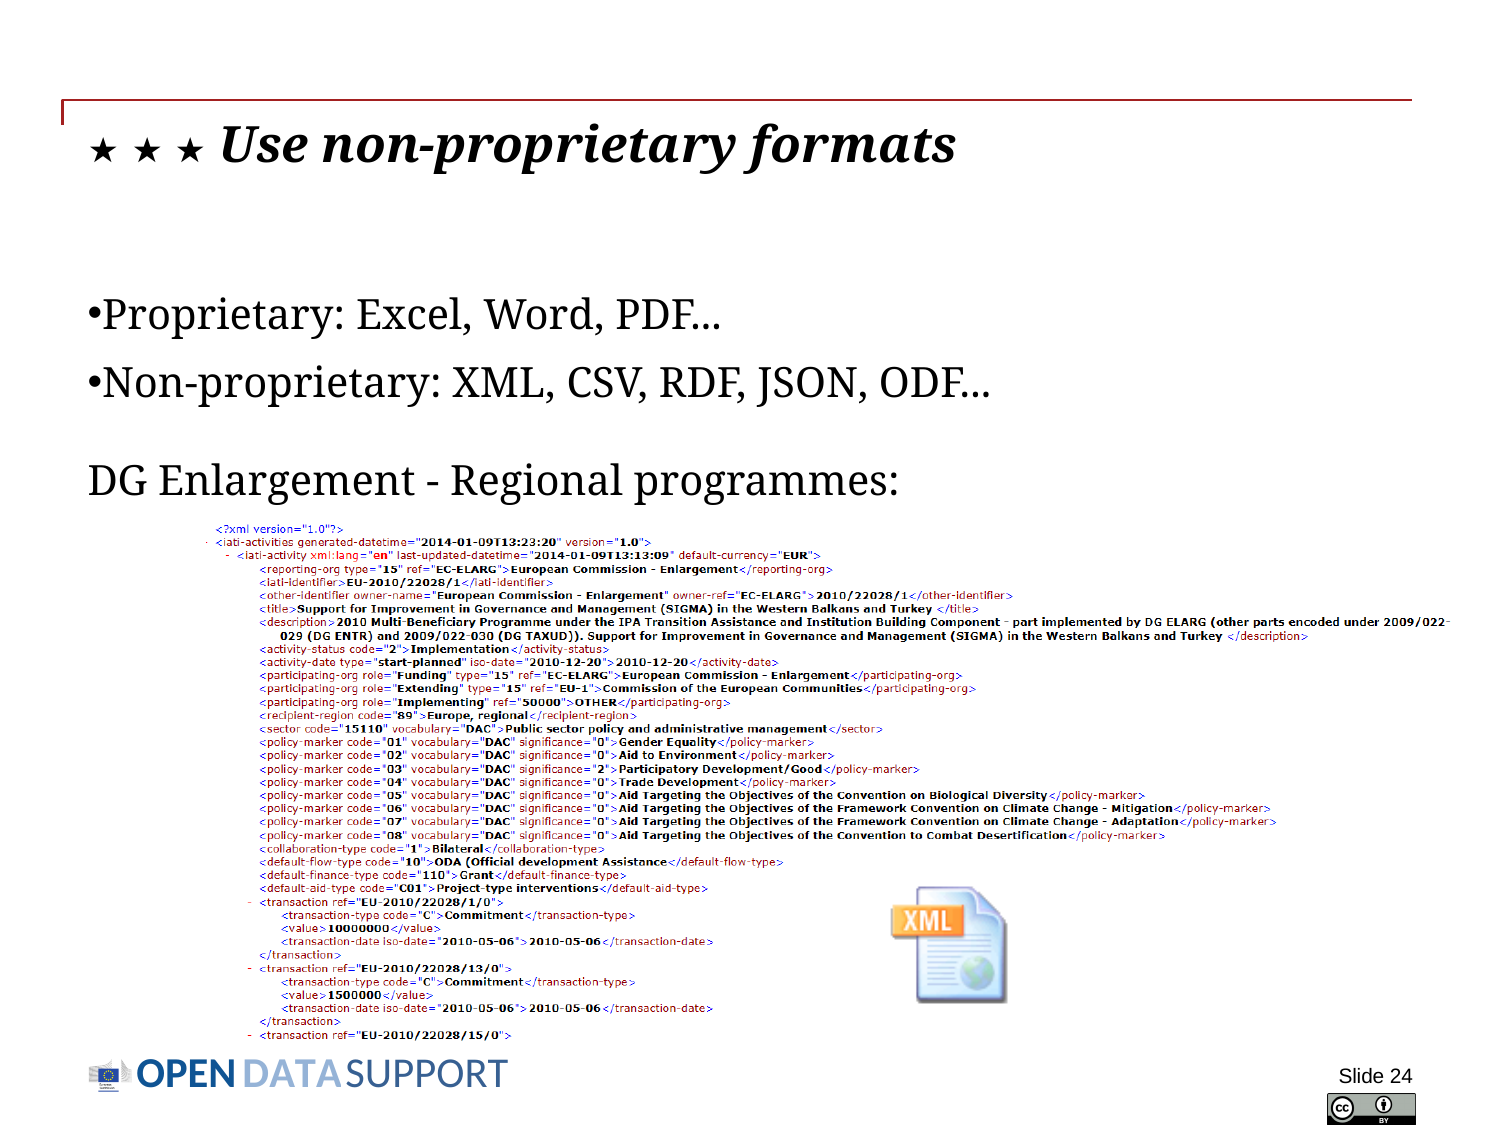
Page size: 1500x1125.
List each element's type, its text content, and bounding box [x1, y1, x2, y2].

title ★ ★ ★ Use non-proprietary formats [88, 112, 1413, 263]
picture [1327, 1093, 1416, 1125]
slide_number Slide 24 [1162, 1062, 1413, 1088]
list Proprietary: Excel, Word, PDF... Non-proprietary: XML, CSV, RDF, JSON, ODF... DG Enlargement - Regional programmes: [87, 287, 1413, 1013]
picture [206, 511, 1461, 1065]
